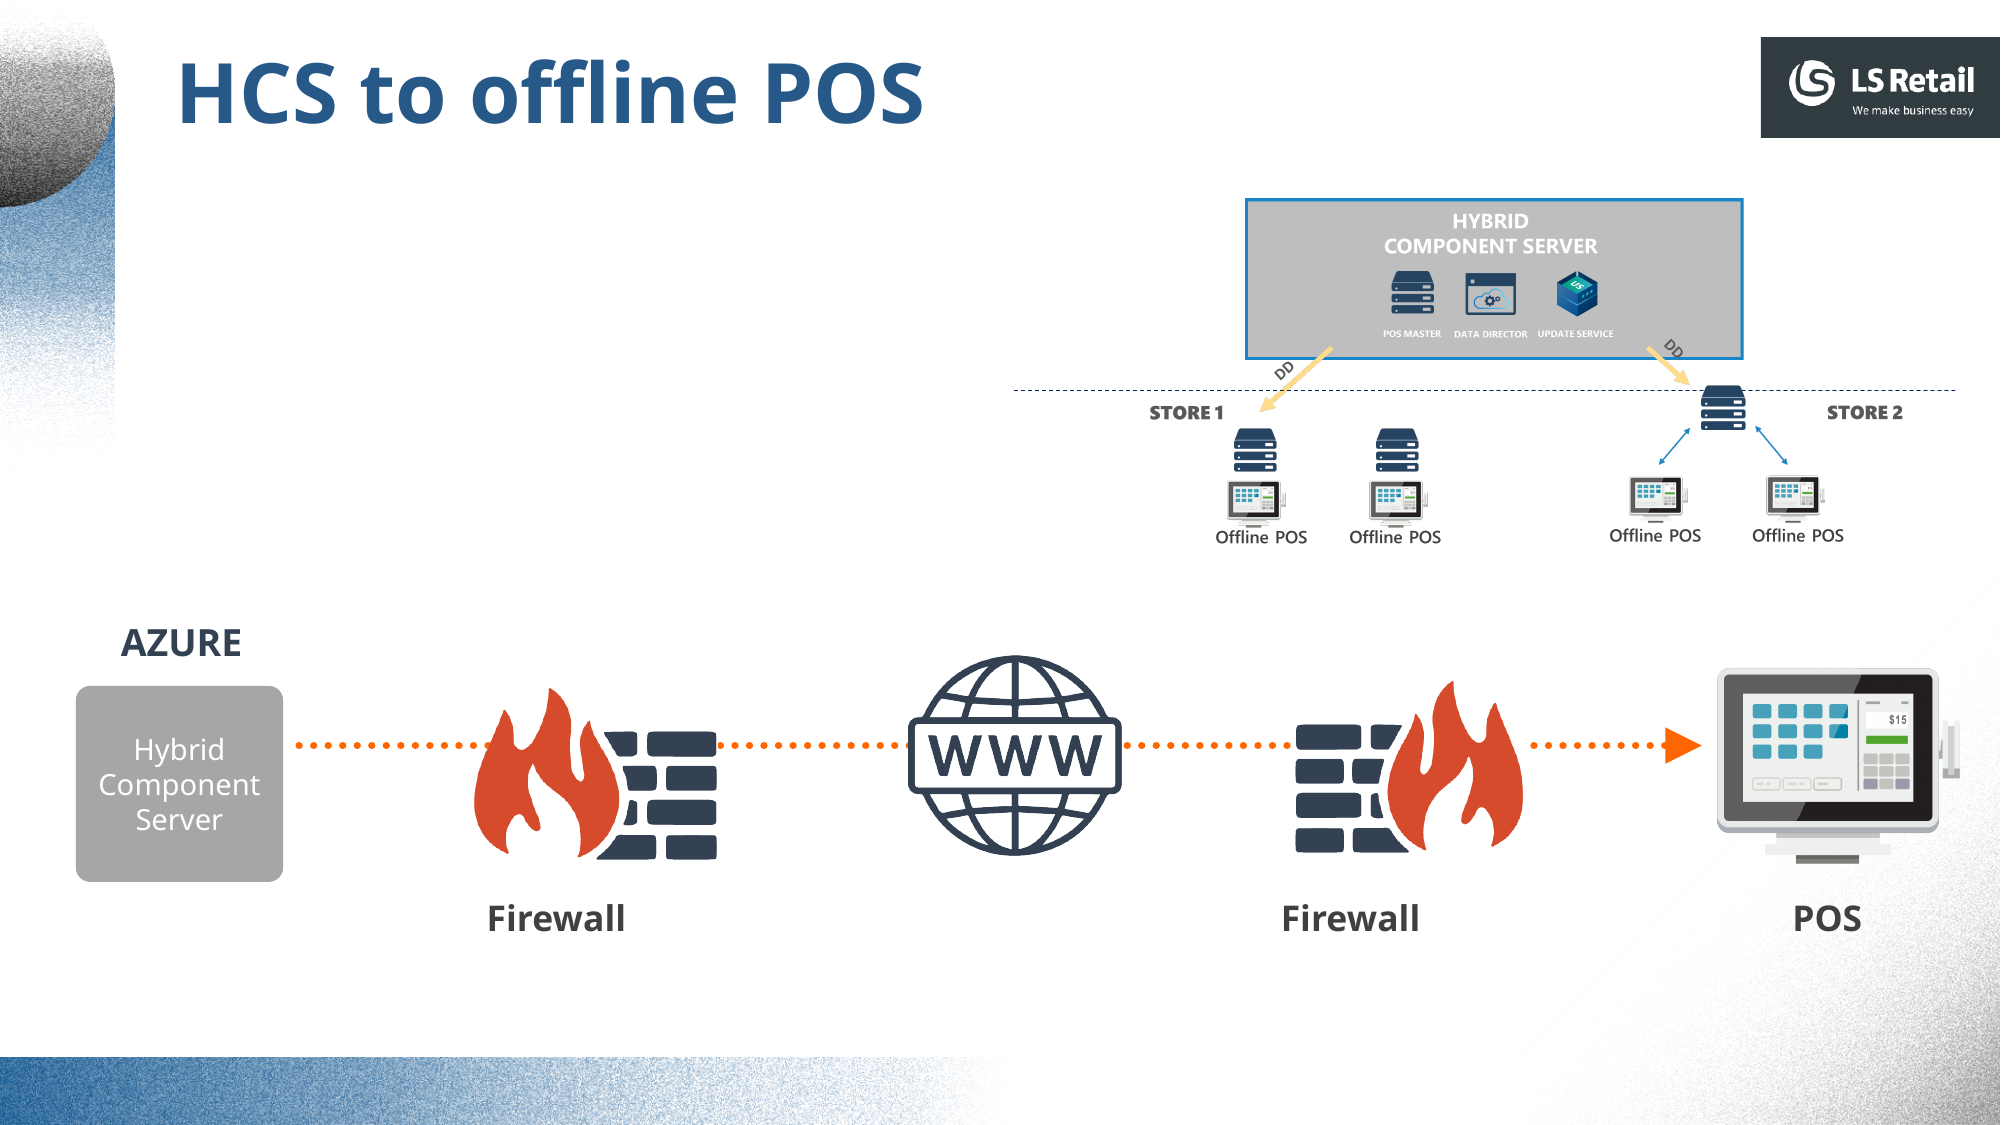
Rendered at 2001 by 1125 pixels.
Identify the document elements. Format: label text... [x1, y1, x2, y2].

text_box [1295, 676, 1525, 853]
text_box Firewall [446, 888, 666, 946]
text_box Hybrid Component Server [74, 684, 285, 883]
picture [0, 0, 115, 502]
list HCS to offline POS [160, 43, 1701, 138]
text_box POS [1717, 888, 1937, 946]
text_box Firewall [1241, 889, 1461, 947]
picture [1508, 562, 2000, 1125]
picture [0, 1057, 1029, 1125]
picture [1014, 198, 1956, 558]
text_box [474, 685, 718, 863]
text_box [908, 654, 1122, 857]
text_box AZURE [106, 611, 259, 672]
